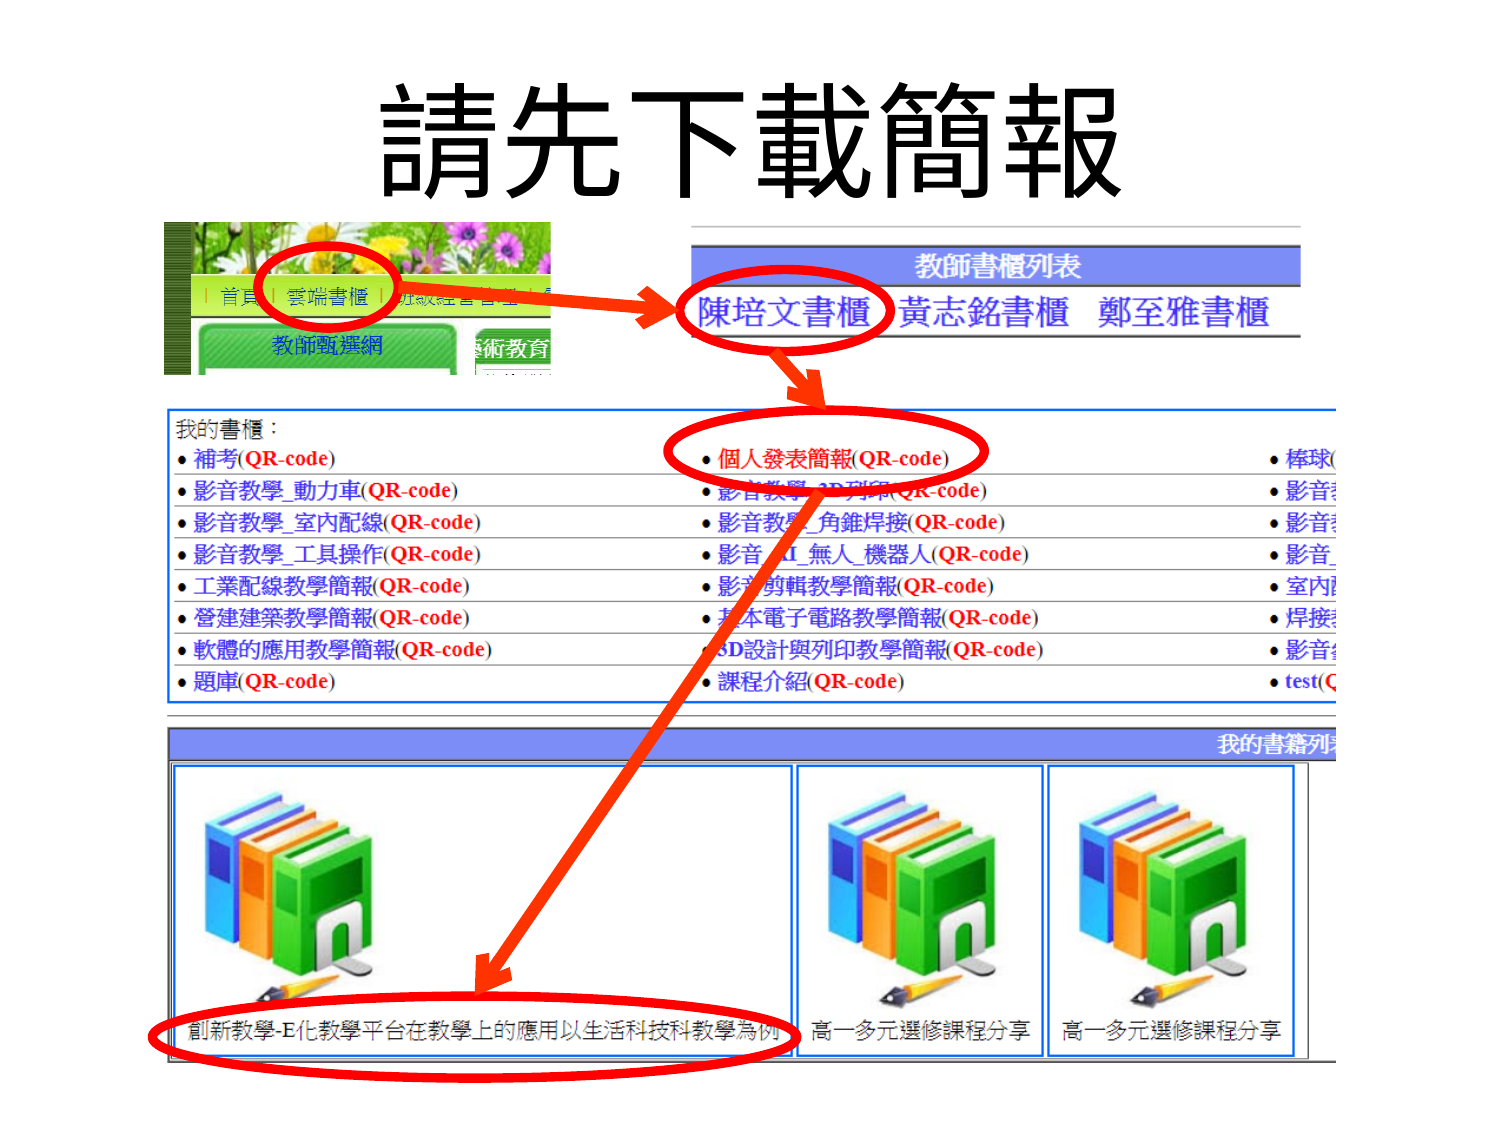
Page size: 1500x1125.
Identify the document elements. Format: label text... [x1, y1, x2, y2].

picture [163, 222, 551, 376]
picture [691, 210, 1302, 364]
text_box [678, 311, 686, 328]
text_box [395, 570, 900, 918]
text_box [770, 354, 830, 408]
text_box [398, 286, 680, 311]
picture [152, 398, 1337, 1088]
title 請先下載簡報 [75, 45, 1425, 233]
